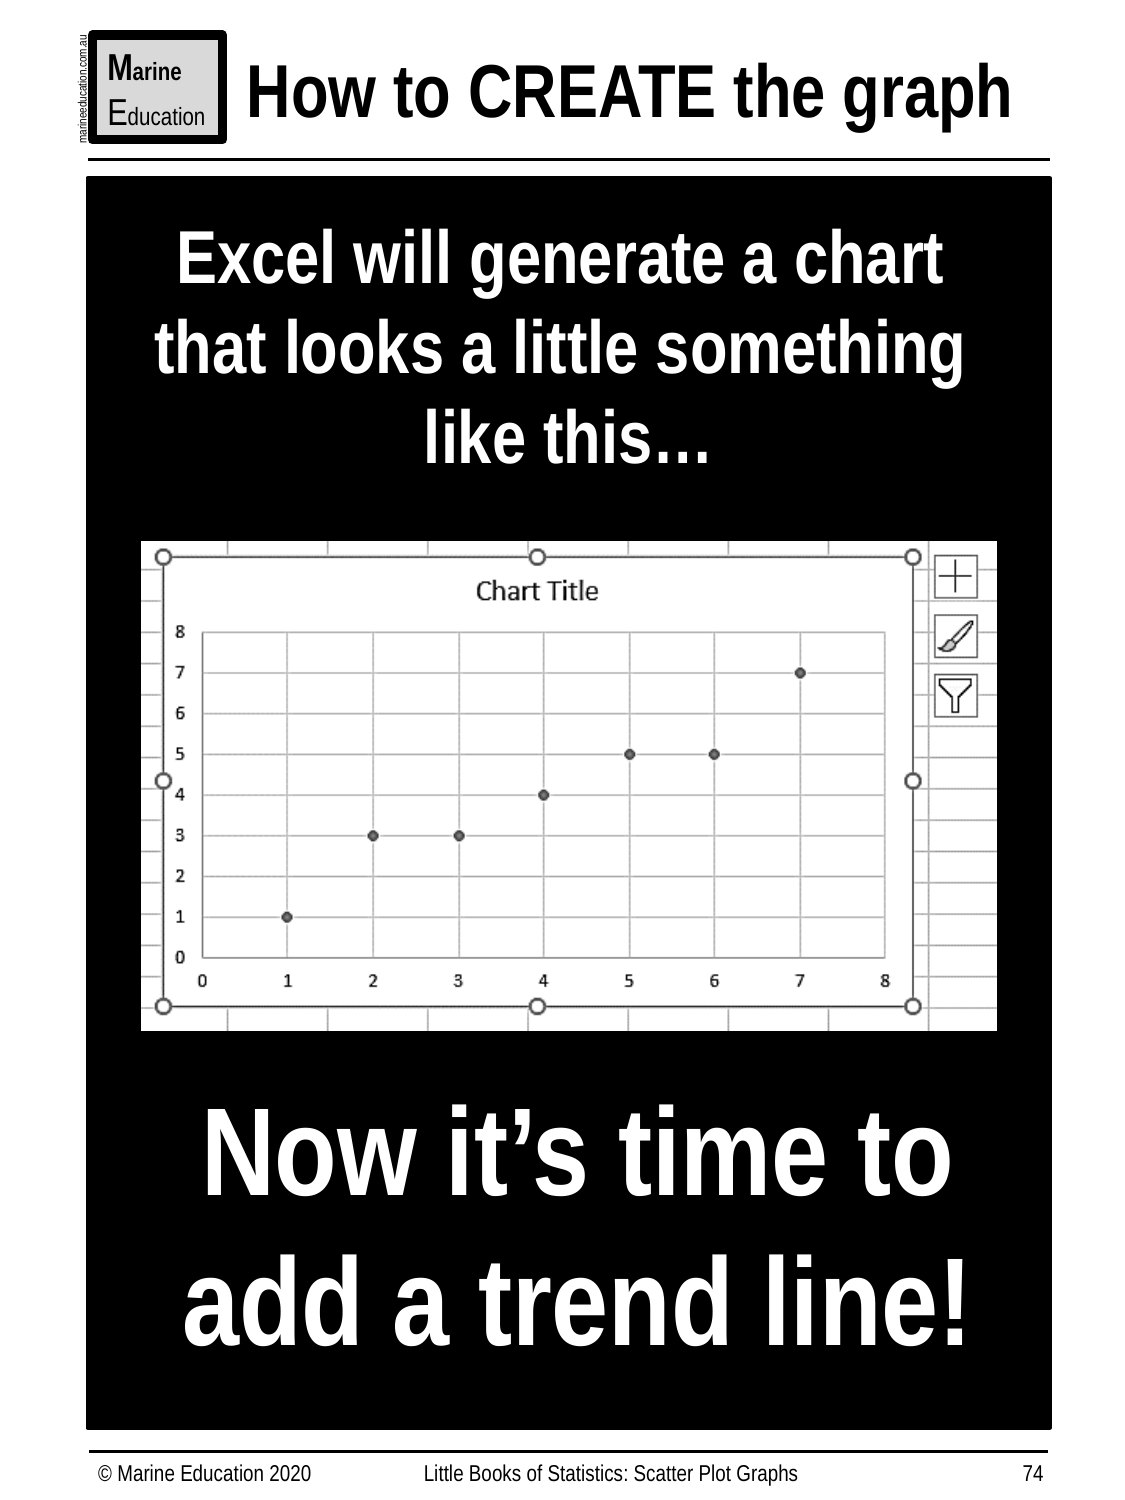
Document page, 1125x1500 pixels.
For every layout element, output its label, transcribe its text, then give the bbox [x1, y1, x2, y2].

text_box [86, 176, 1052, 201]
text_box [86, 486, 1052, 1430]
text_box Little Books of Statistics: Scatter Plot Graphs [445, 1460, 850, 1494]
picture [141, 541, 997, 1032]
text_box © Marine Education 2020 [83, 1451, 445, 1500]
text_box Excel will generate a chart that looks a little something like this… [67, 201, 1071, 486]
text_box Now it’s time to add a trend line! [101, 1062, 1054, 1423]
text_box How to CREATE the graph [222, 35, 1039, 140]
text_box Marine Education [97, 35, 222, 140]
text_box marineeducation.com.au [67, 0, 97, 159]
text_box 74 [900, 1451, 1059, 1494]
